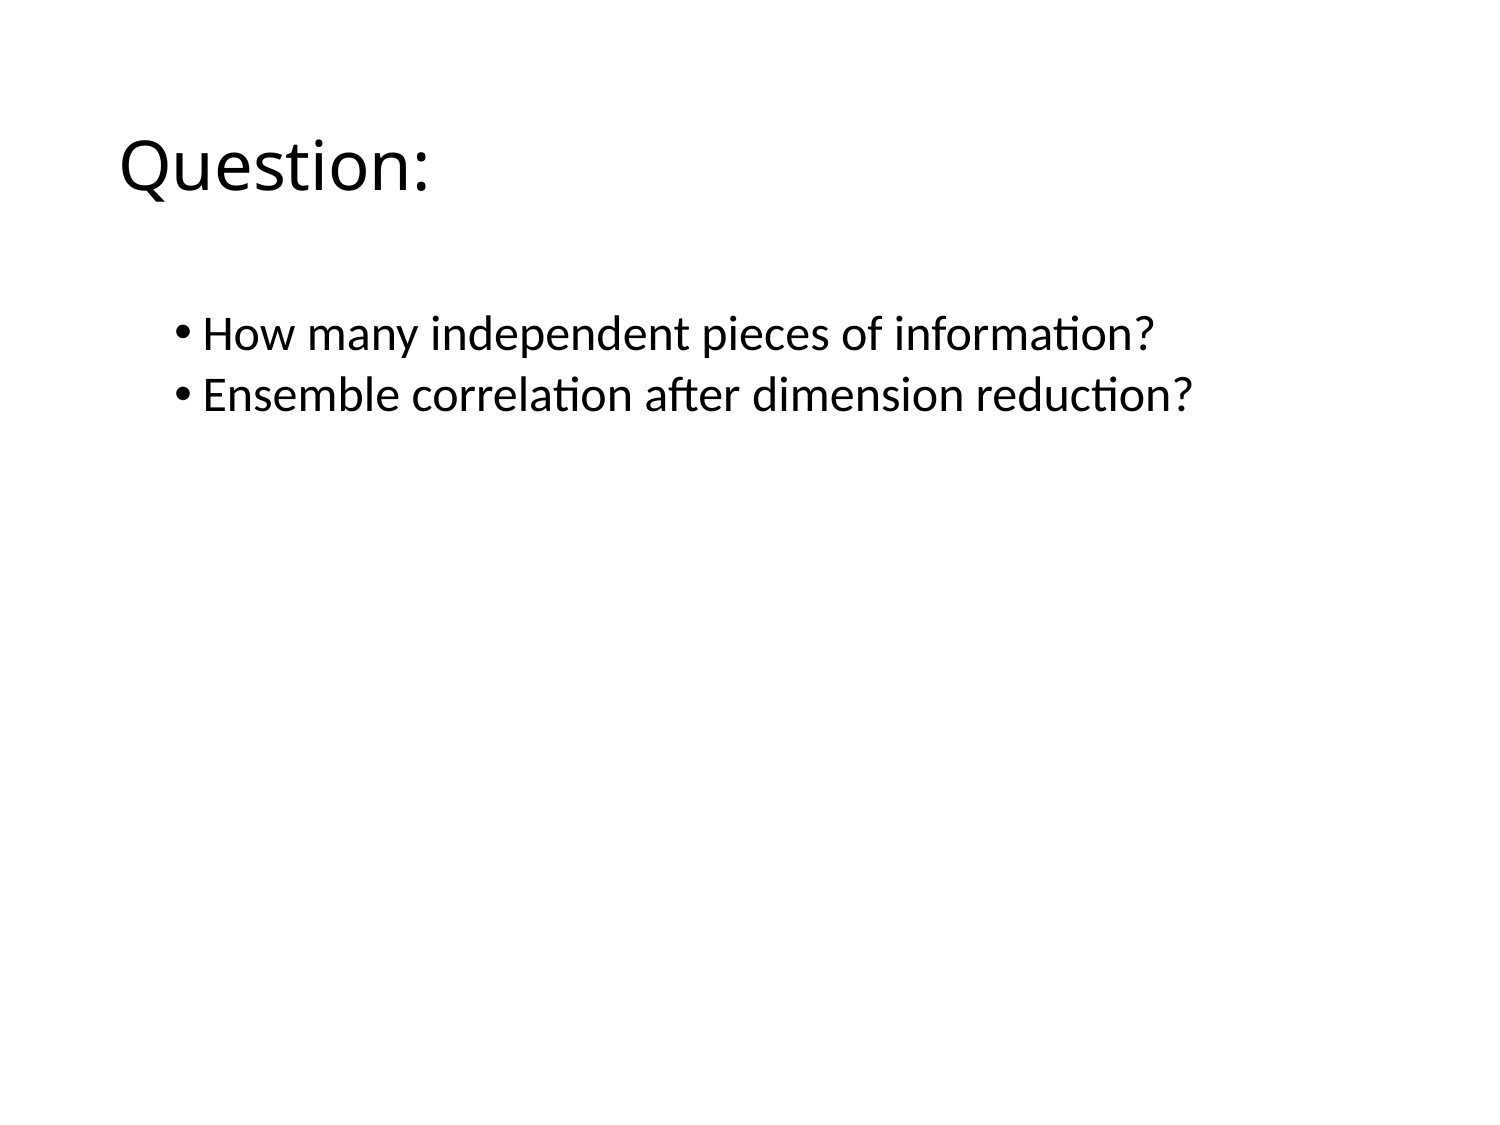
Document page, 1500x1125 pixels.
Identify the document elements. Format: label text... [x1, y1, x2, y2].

list How many independent pieces of information? Ensemble correlation after dimension reduction? [103, 299, 1397, 1014]
title Question: [103, 59, 1397, 278]
